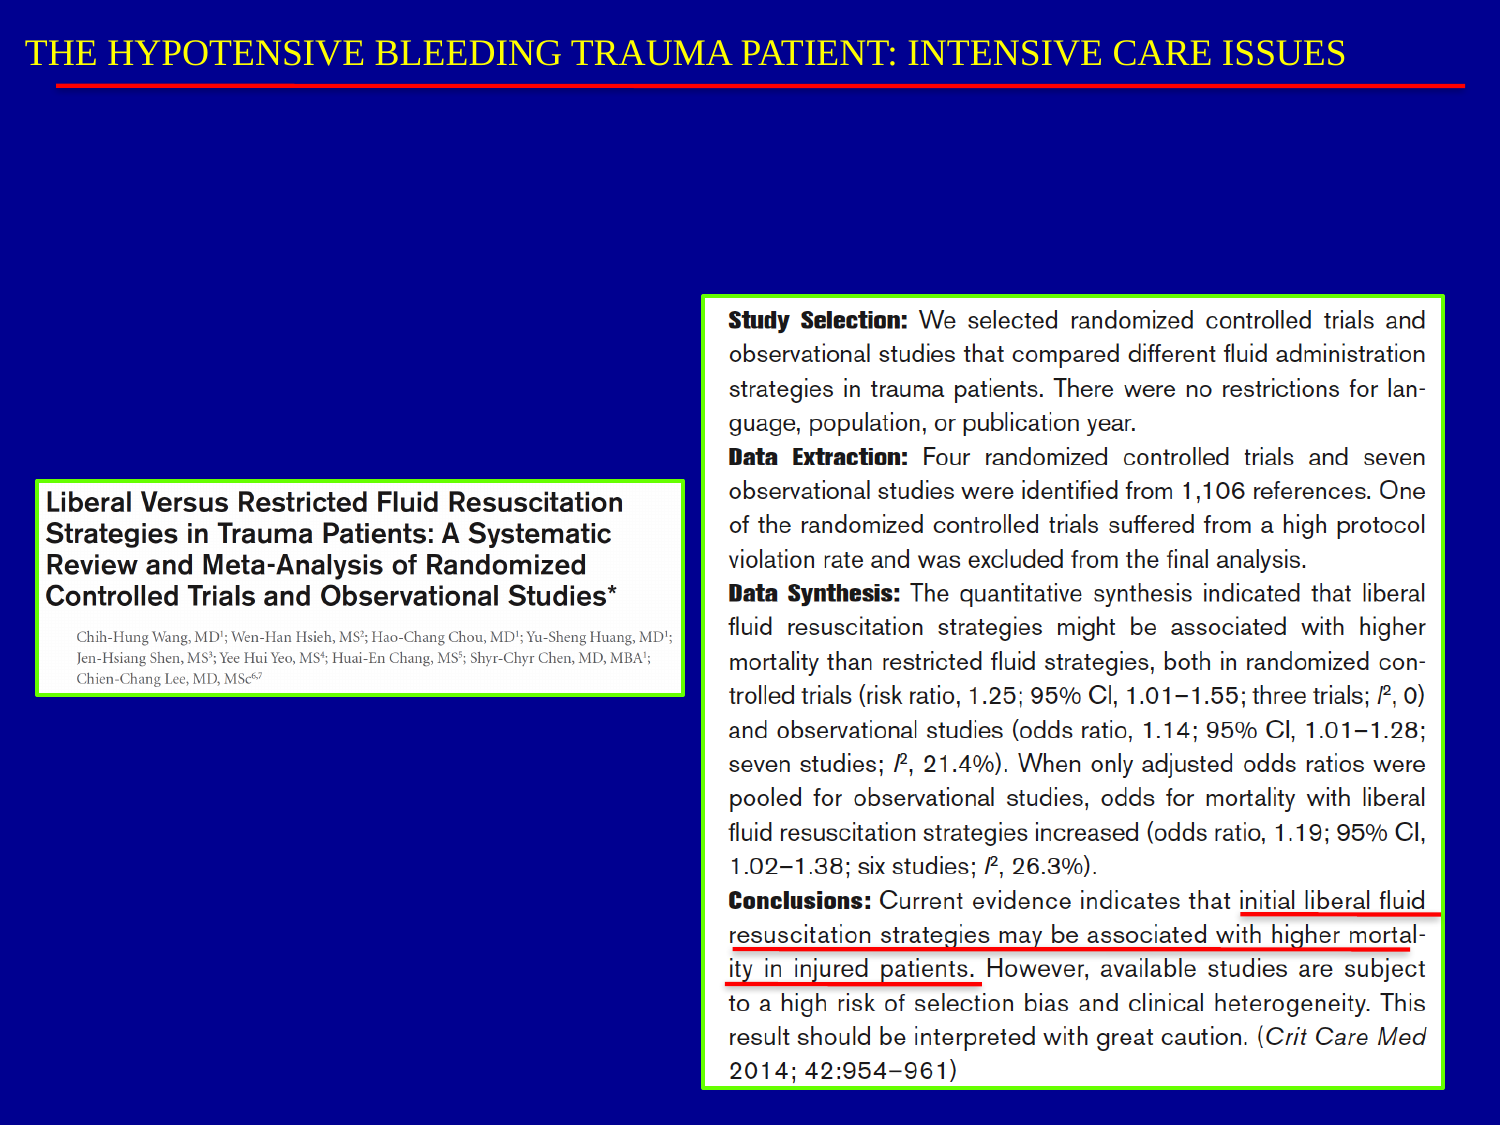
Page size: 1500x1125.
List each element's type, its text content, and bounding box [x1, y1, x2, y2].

text_box THE HYPOTENSIVE BLEEDING TRAUMA PATIENT: INTENSIVE CARE ISSUES [10, 20, 1363, 80]
picture [39, 482, 682, 694]
picture [704, 298, 1442, 1086]
